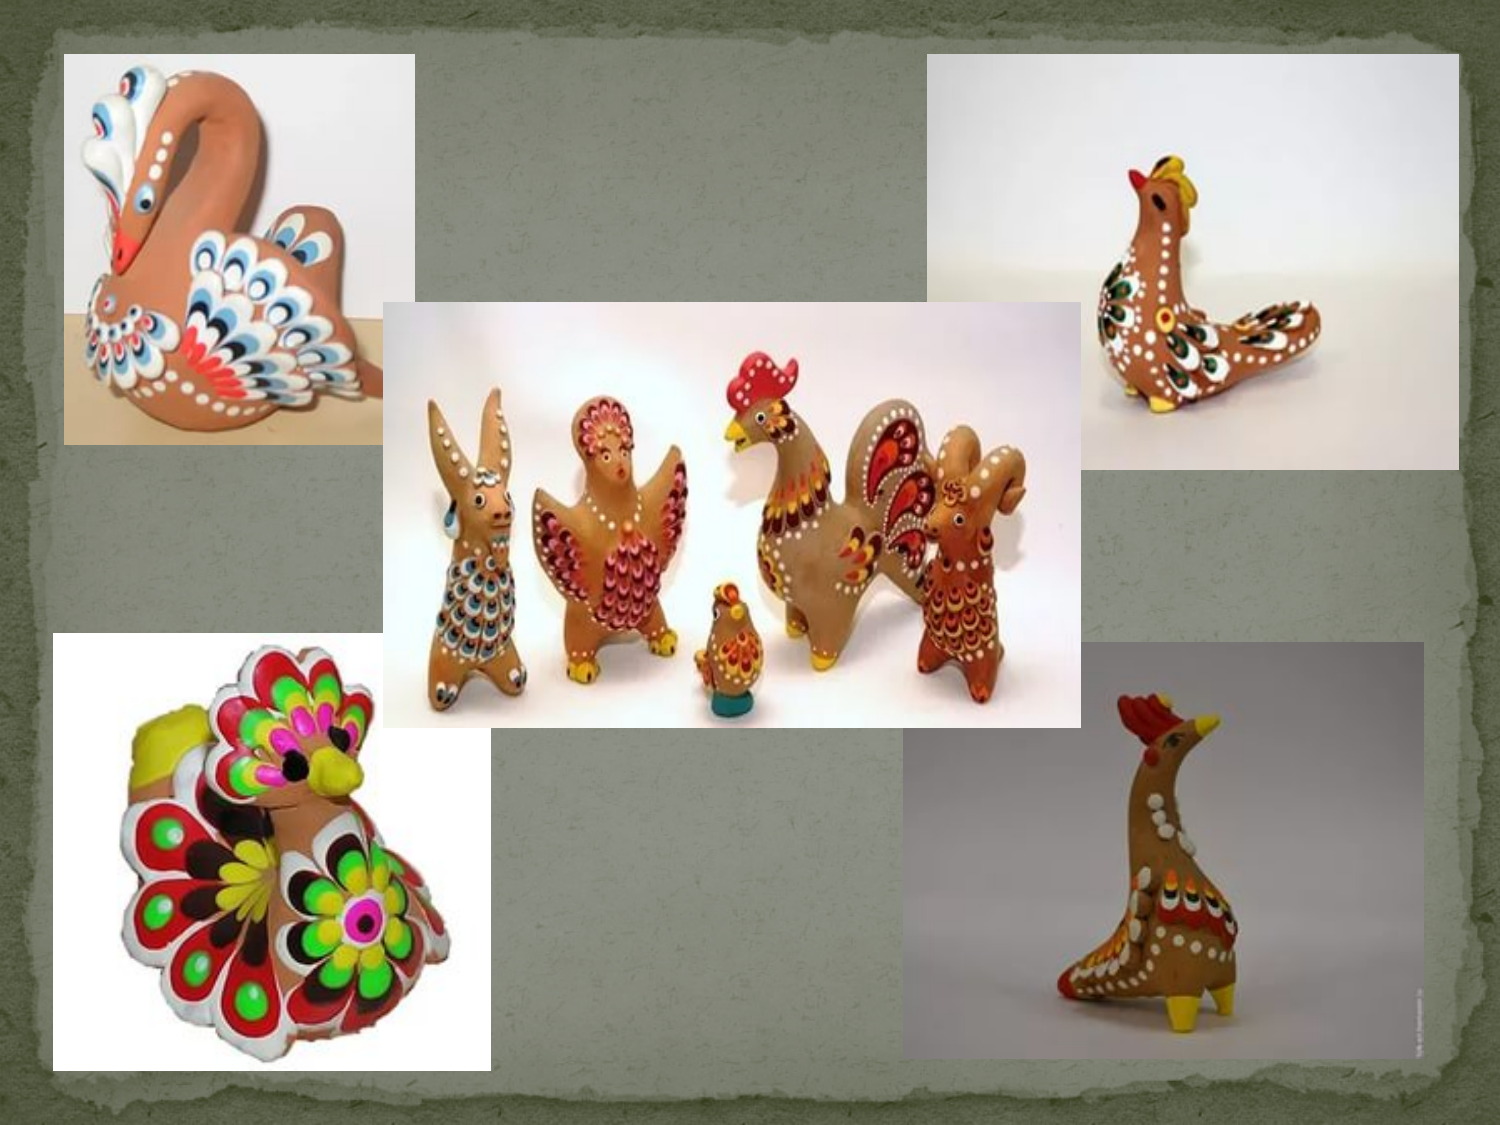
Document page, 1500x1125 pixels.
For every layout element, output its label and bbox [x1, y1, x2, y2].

picture [53, 54, 1459, 1071]
